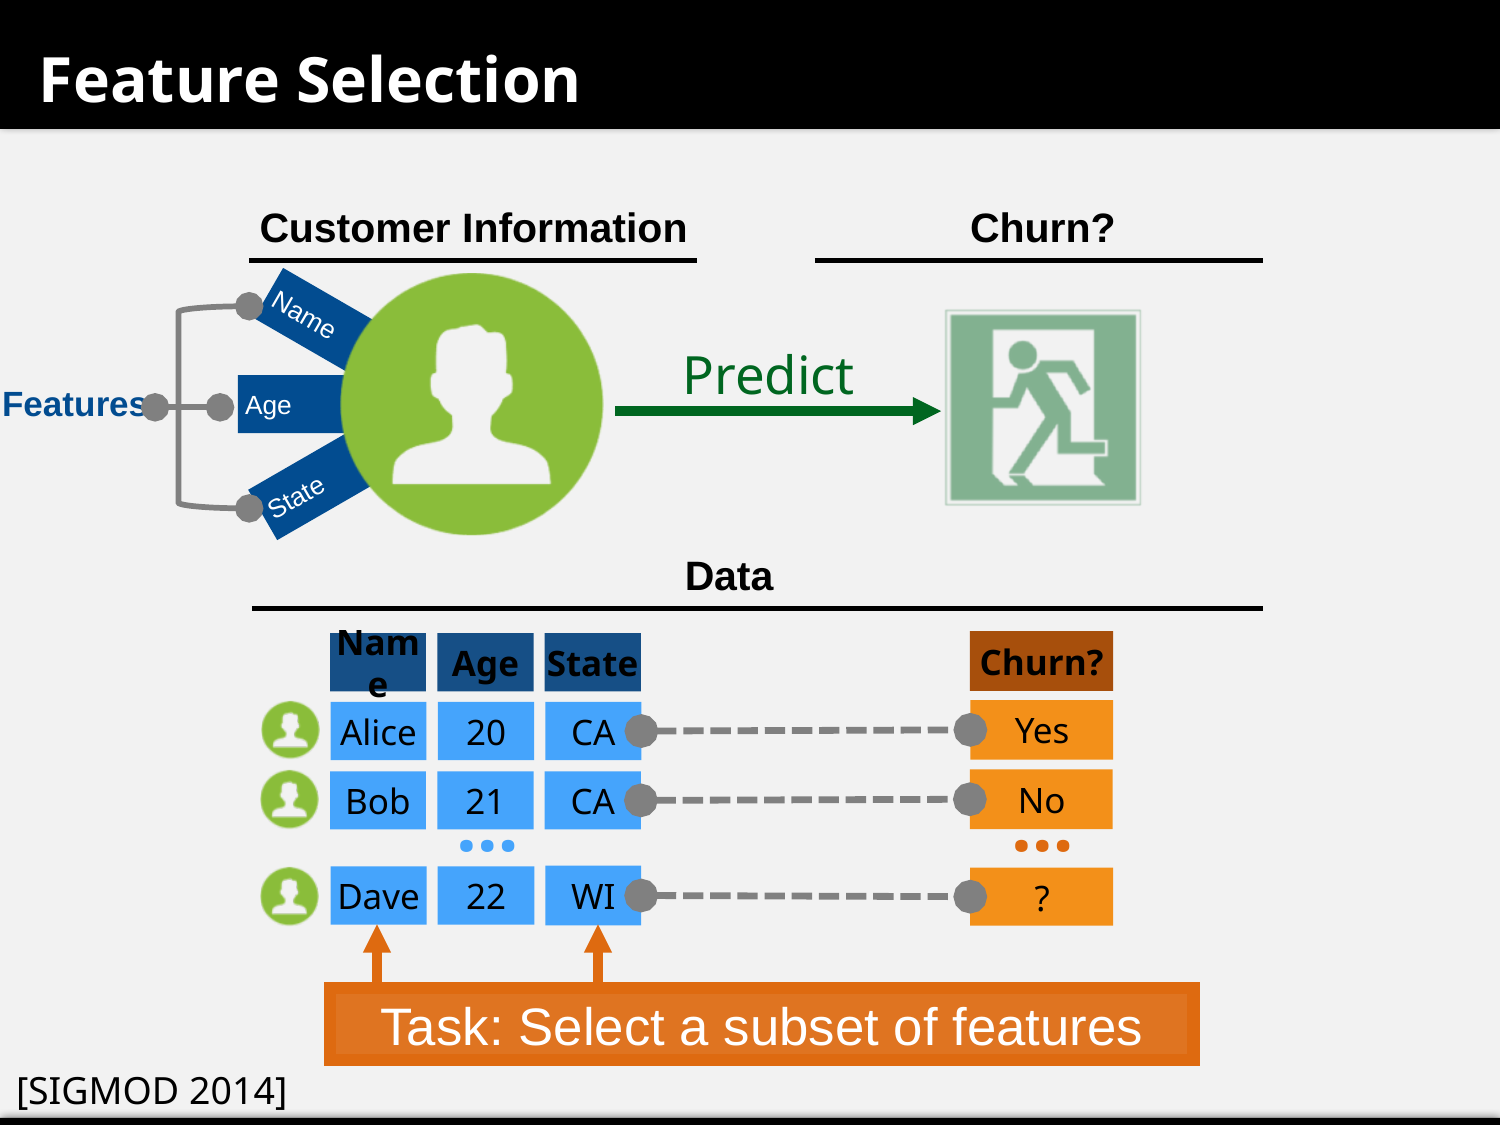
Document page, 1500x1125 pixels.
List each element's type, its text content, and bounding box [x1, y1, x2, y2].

text_box Dave [330, 866, 427, 925]
text_box ? [1028, 873, 1056, 924]
picture [340, 273, 604, 538]
text_box Customer Information [253, 195, 695, 255]
text_box Age [437, 633, 534, 692]
text_box 20 [437, 701, 535, 761]
text_box Name [330, 633, 426, 692]
text_box 22 [437, 866, 535, 925]
text_box WI [545, 865, 642, 926]
text_box Predict [676, 335, 861, 404]
text_box 21 [437, 771, 534, 830]
picture [260, 866, 320, 927]
picture [260, 700, 320, 760]
text_box Churn? [969, 631, 1114, 691]
text_box [969, 769, 1113, 830]
text_box … [450, 772, 525, 873]
text_box State [544, 633, 641, 692]
text_box … [1005, 772, 1080, 873]
picture [940, 305, 1144, 509]
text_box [0, 305, 250, 509]
text_box Yes [1008, 703, 1076, 757]
text_box Bob [330, 771, 426, 830]
text_box CA [544, 771, 641, 830]
picture [260, 769, 319, 830]
text_box [SIGMOD 2014] [1, 1059, 303, 1120]
text_box Alice [330, 701, 427, 761]
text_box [247, 299, 335, 513]
text_box Data [678, 543, 780, 602]
text_box [970, 700, 1114, 760]
title Feature Selection [23, 27, 736, 129]
text_box Churn? [964, 195, 1122, 254]
text_box CA [545, 701, 642, 761]
text_box Task: Select a subset of features [330, 988, 1194, 1061]
text_box [970, 867, 1114, 926]
